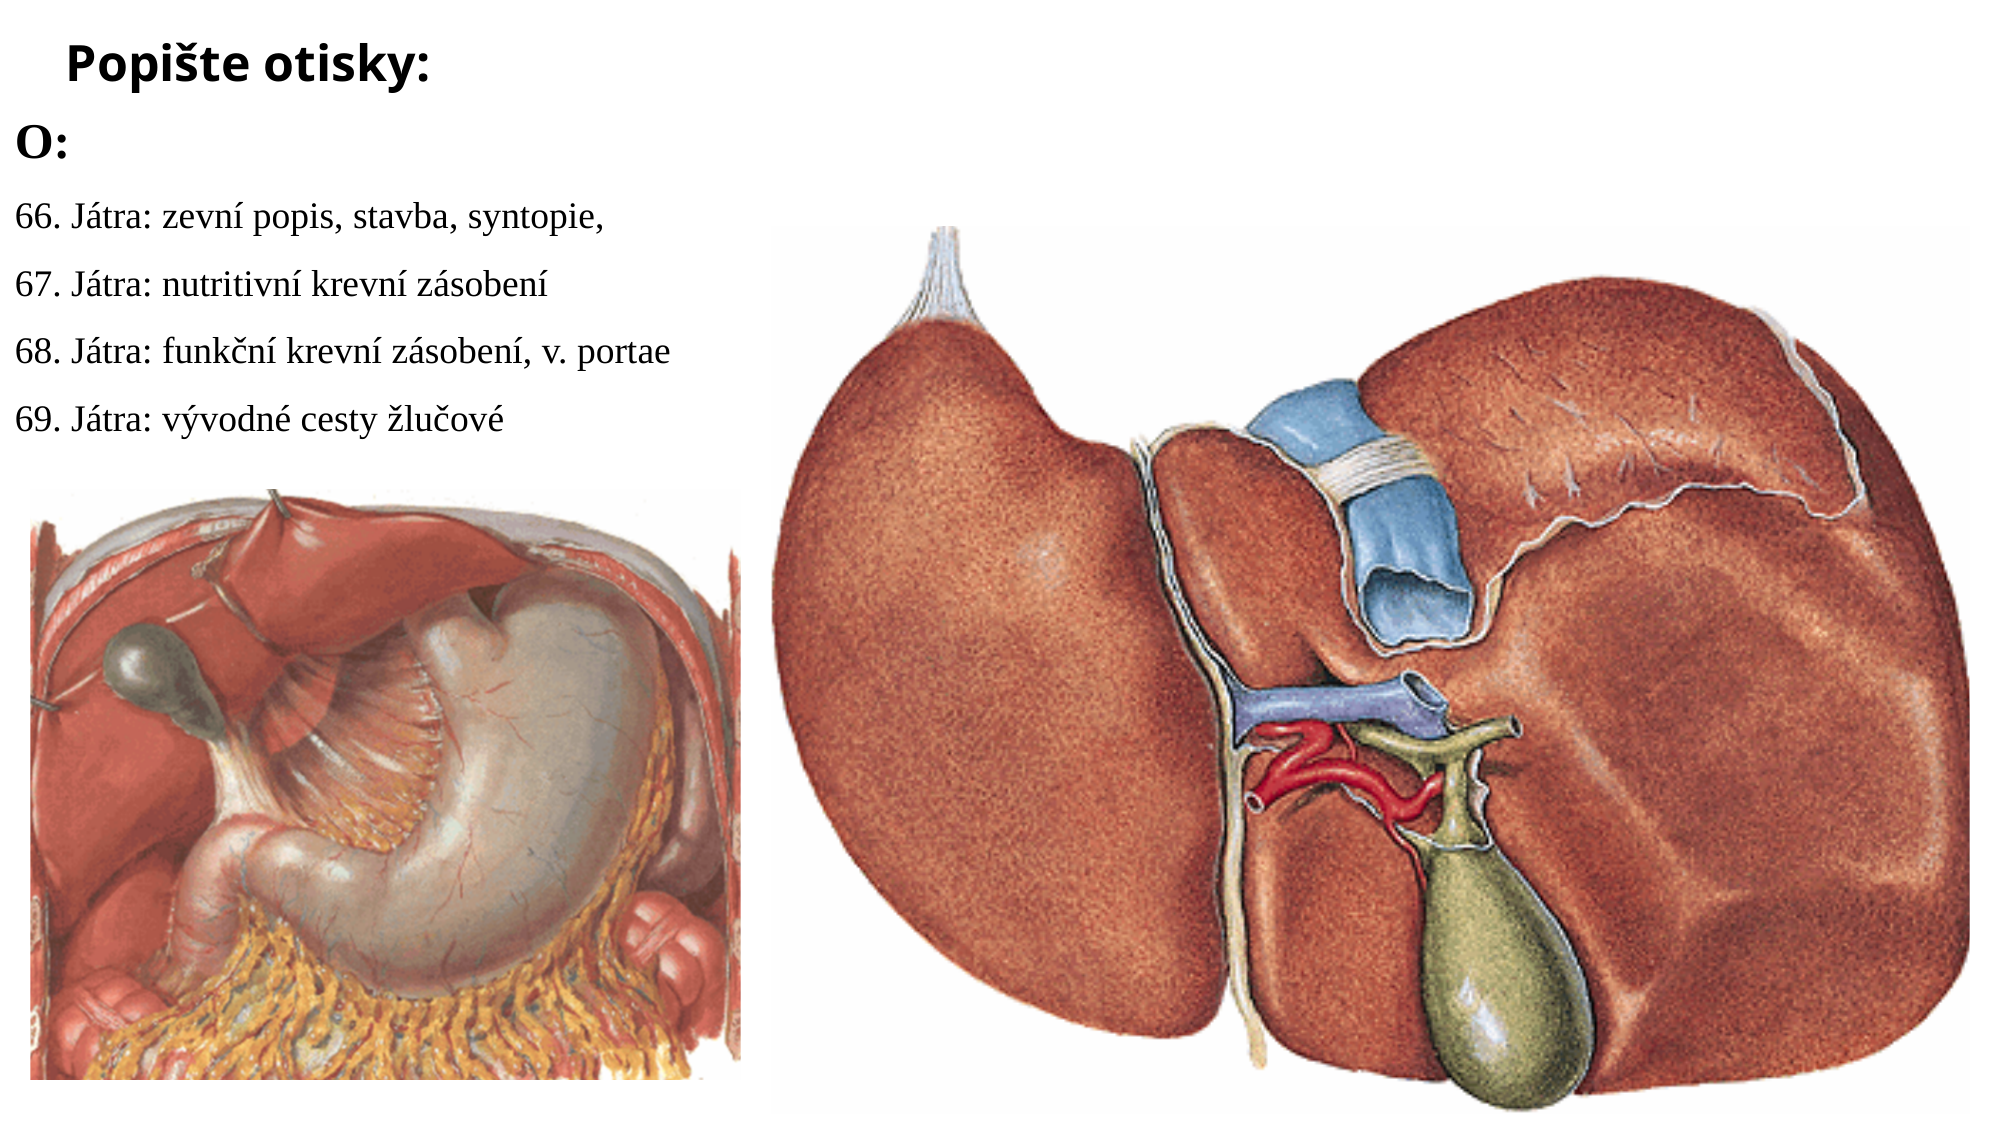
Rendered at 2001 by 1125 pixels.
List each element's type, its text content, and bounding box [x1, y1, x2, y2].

text_box Popište otisky: [50, 23, 1264, 99]
picture [29, 488, 742, 1081]
text_box O: 66. Játra: zevní popis, stavba, syntopie, 67. Játra: nutritivní krevní zásobení 68. Játra: funkční krevní zásobení, v. portae 69. Játra: vývodné cesty žlučové [0, 71, 1001, 446]
picture [770, 225, 1971, 1115]
